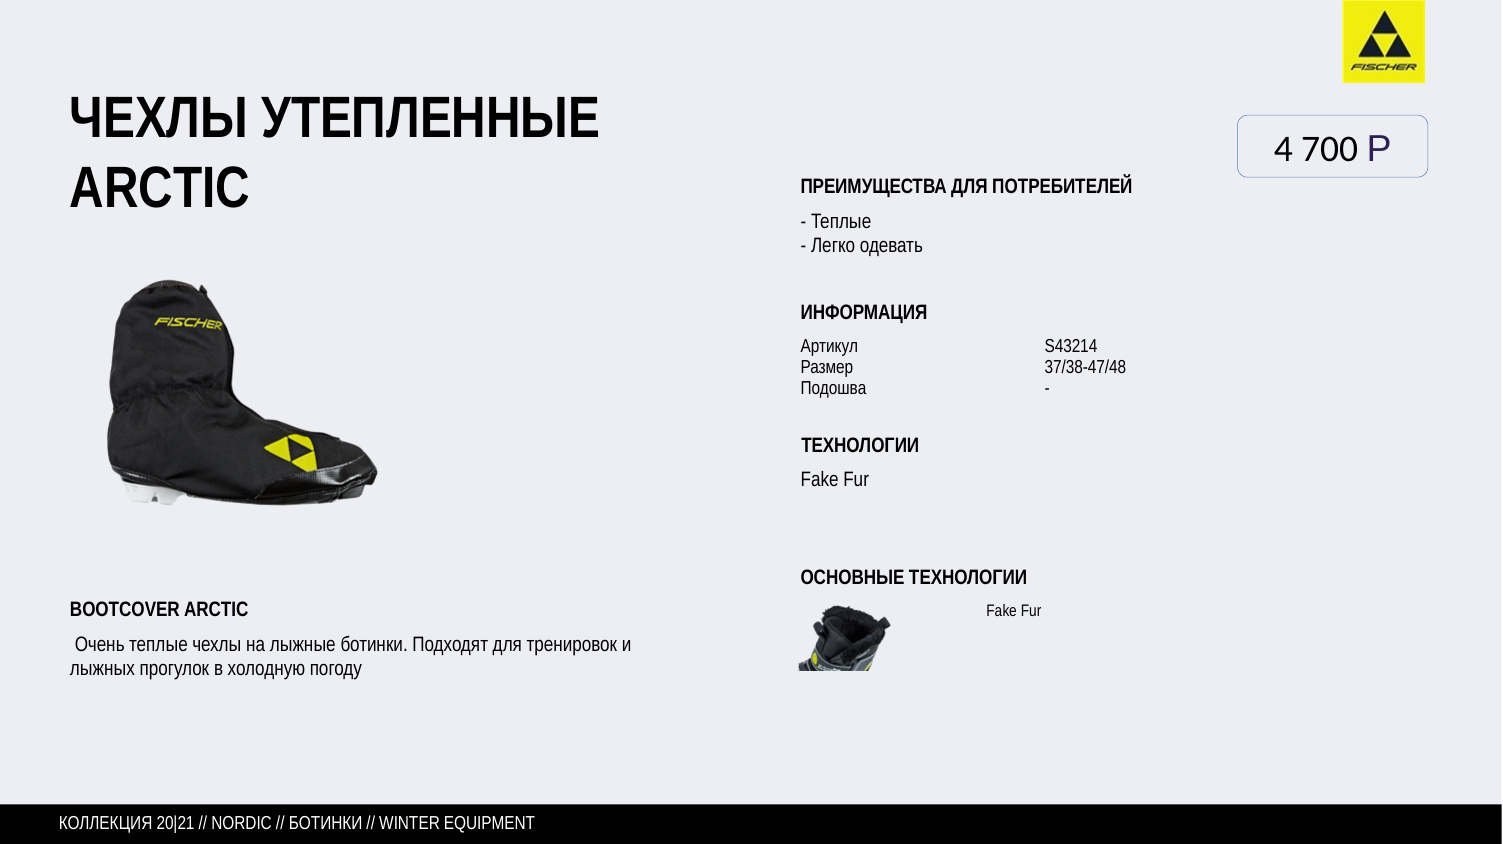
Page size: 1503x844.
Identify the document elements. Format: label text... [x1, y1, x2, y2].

picture [1342, 0, 1425, 83]
text_box [67, 174, 413, 584]
text_box КОЛЛЕКЦИЯ 20|21 // NORDIC // БОТИНКИ // WINTER EQUIPMENT [56, 809, 798, 833]
text_box S43214 37/38-47/48 - [1042, 330, 1129, 399]
title ЧЕХЛЫ УТЕПЛЕННЫЕ ARCTIC [68, 76, 739, 220]
text_box ПРЕИМУЩЕСТВА ДЛЯ ПОТРЕБИТЕЛЕЙ - Теплые - Легко одевать [798, 161, 1239, 257]
text_box ИНФОРМАЦИЯ Артикул Размер Подошва [798, 285, 933, 399]
text_box [0, 804, 1502, 844]
text_box ТЕХНОЛОГИИ Fake Fur [798, 420, 941, 491]
text_box ОСНОВНЫЕ ТЕХНОЛОГИИ Fake Fur [798, 547, 1043, 621]
text_box 4 700 P [1235, 113, 1431, 180]
text_box [797, 601, 898, 671]
text_box BOOTCOVER ARCTIC Очень теплые чехлы на лыжные ботинки. Подходят для тренировок и лыжных прогулок в холодную погоду [67, 584, 648, 680]
